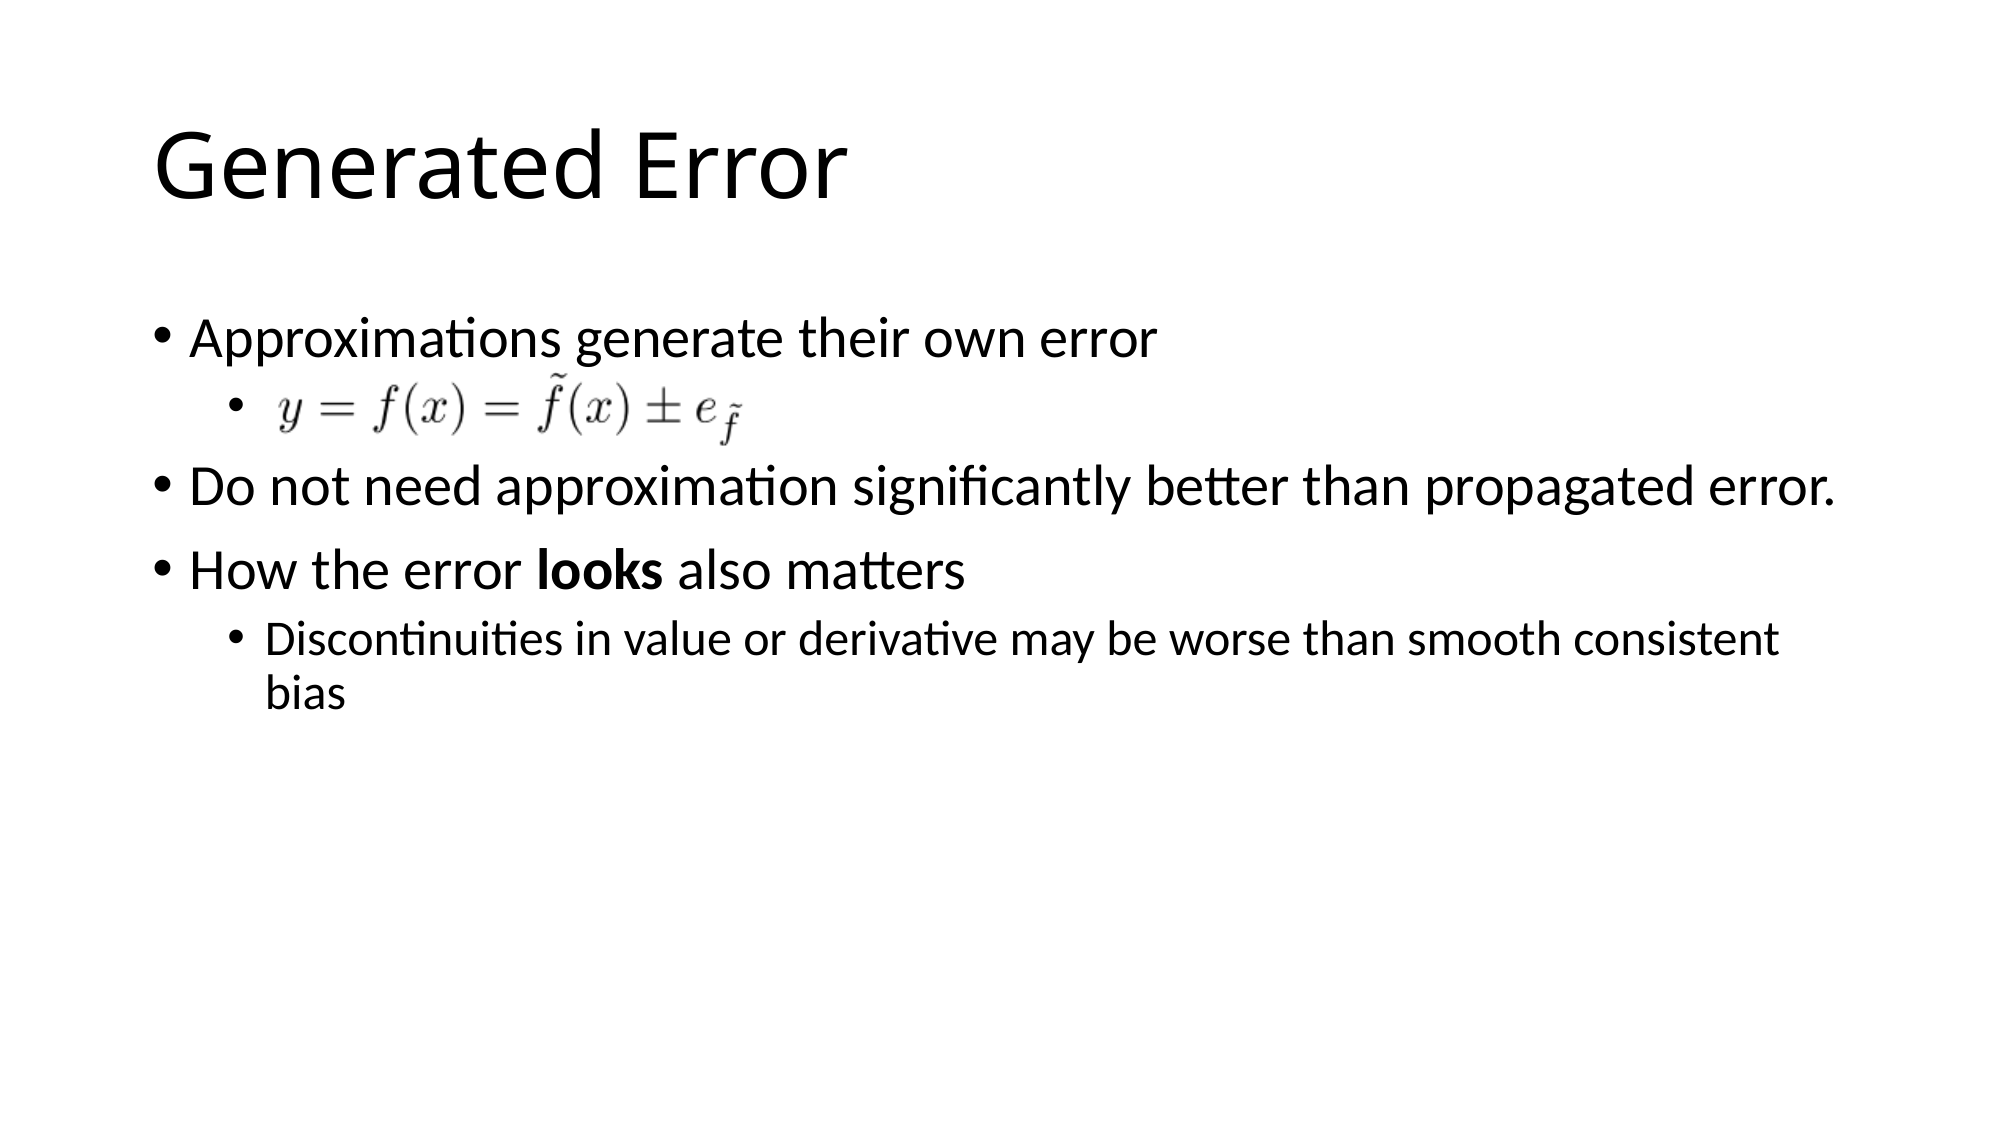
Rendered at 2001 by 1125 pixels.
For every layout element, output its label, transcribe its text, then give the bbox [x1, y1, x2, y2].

title Generated Error [137, 59, 1863, 278]
picture [277, 372, 744, 446]
list Approximations generate their own error Do not need approximation significantly better than propagated error. How the error looks also matters Discontinuities in value or derivative may be worse than smooth consistent bias [137, 299, 1863, 1014]
